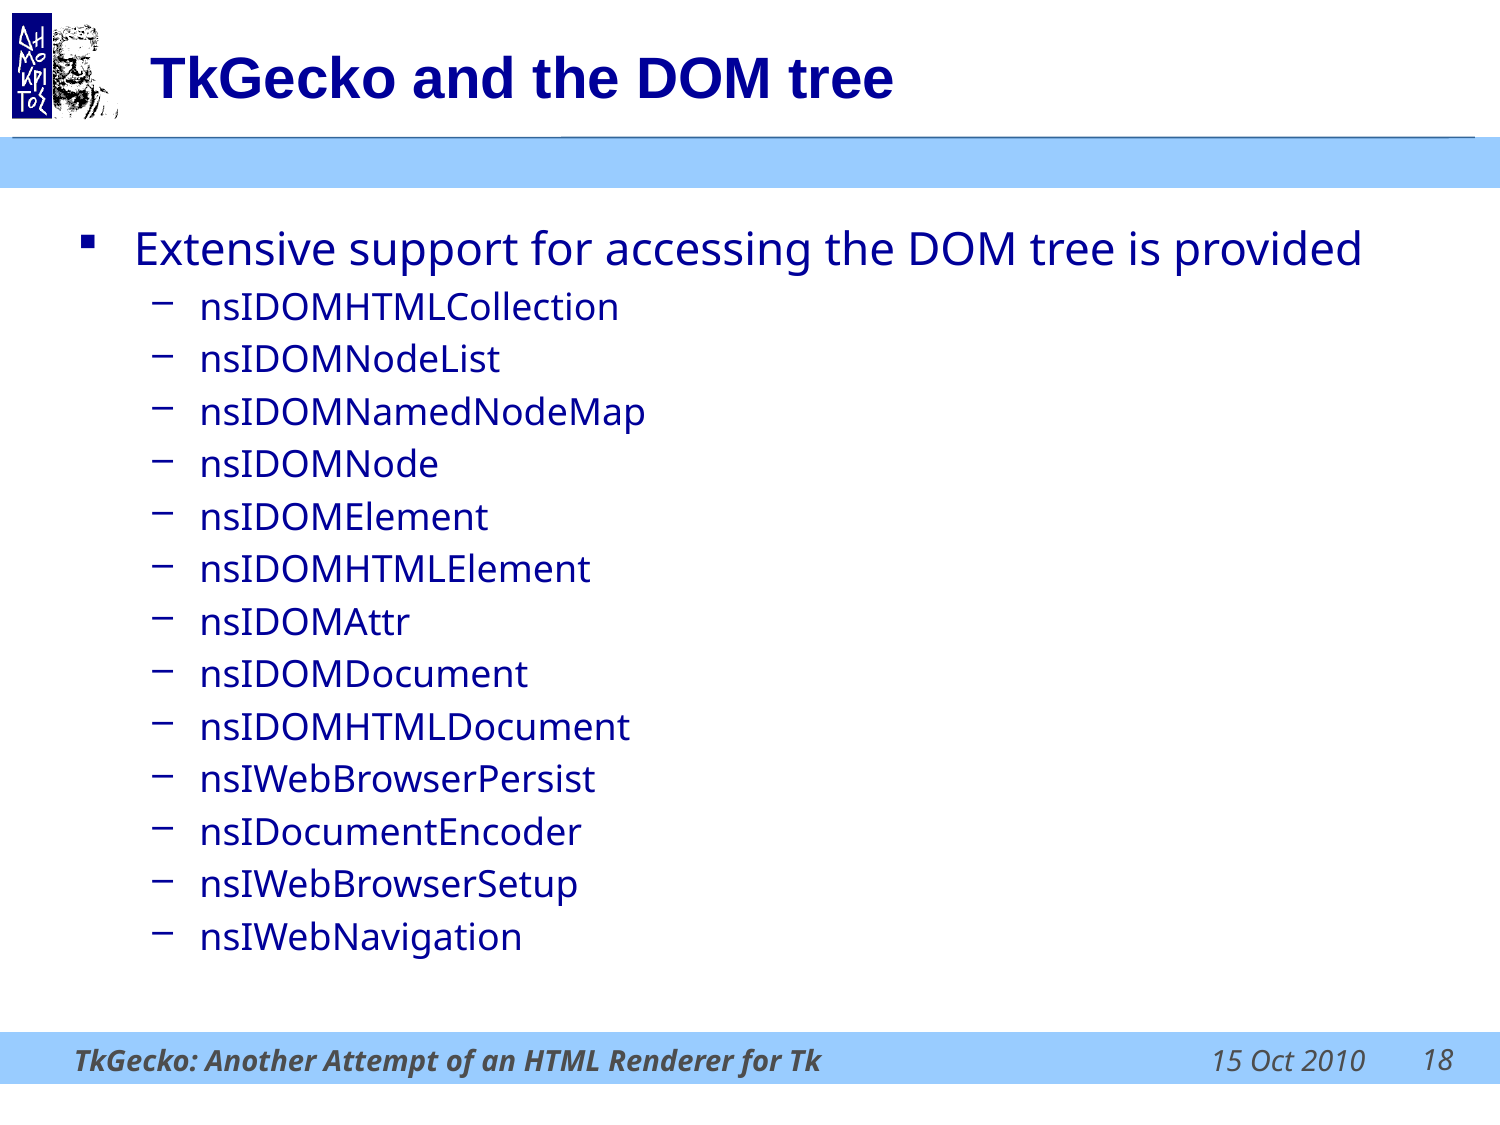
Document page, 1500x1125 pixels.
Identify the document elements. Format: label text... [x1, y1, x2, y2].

title TkGecko and the DOM tree [135, 12, 1476, 138]
slide_number 18 [1399, 1033, 1476, 1084]
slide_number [1190, 1034, 1381, 1086]
footer TkGecko: Another Attempt of an HTML Renderer for Tk [58, 1034, 1190, 1086]
list Extensive support for accessing the DOM tree is provided nsIDOMHTMLCollection nsIDOMNodeList nsIDOMNamedNodeMap nsIDOMNode nsIDOMElement nsIDOMHTMLElement nsIDOMAttr nsIDOMDocument nsIDOMHTMLDocument nsIWebBrowserPersist nsIDocumentEncoder nsIWebBrowserSetup nsIWebNavigation [62, 212, 1500, 1001]
picture [11, 13, 118, 120]
